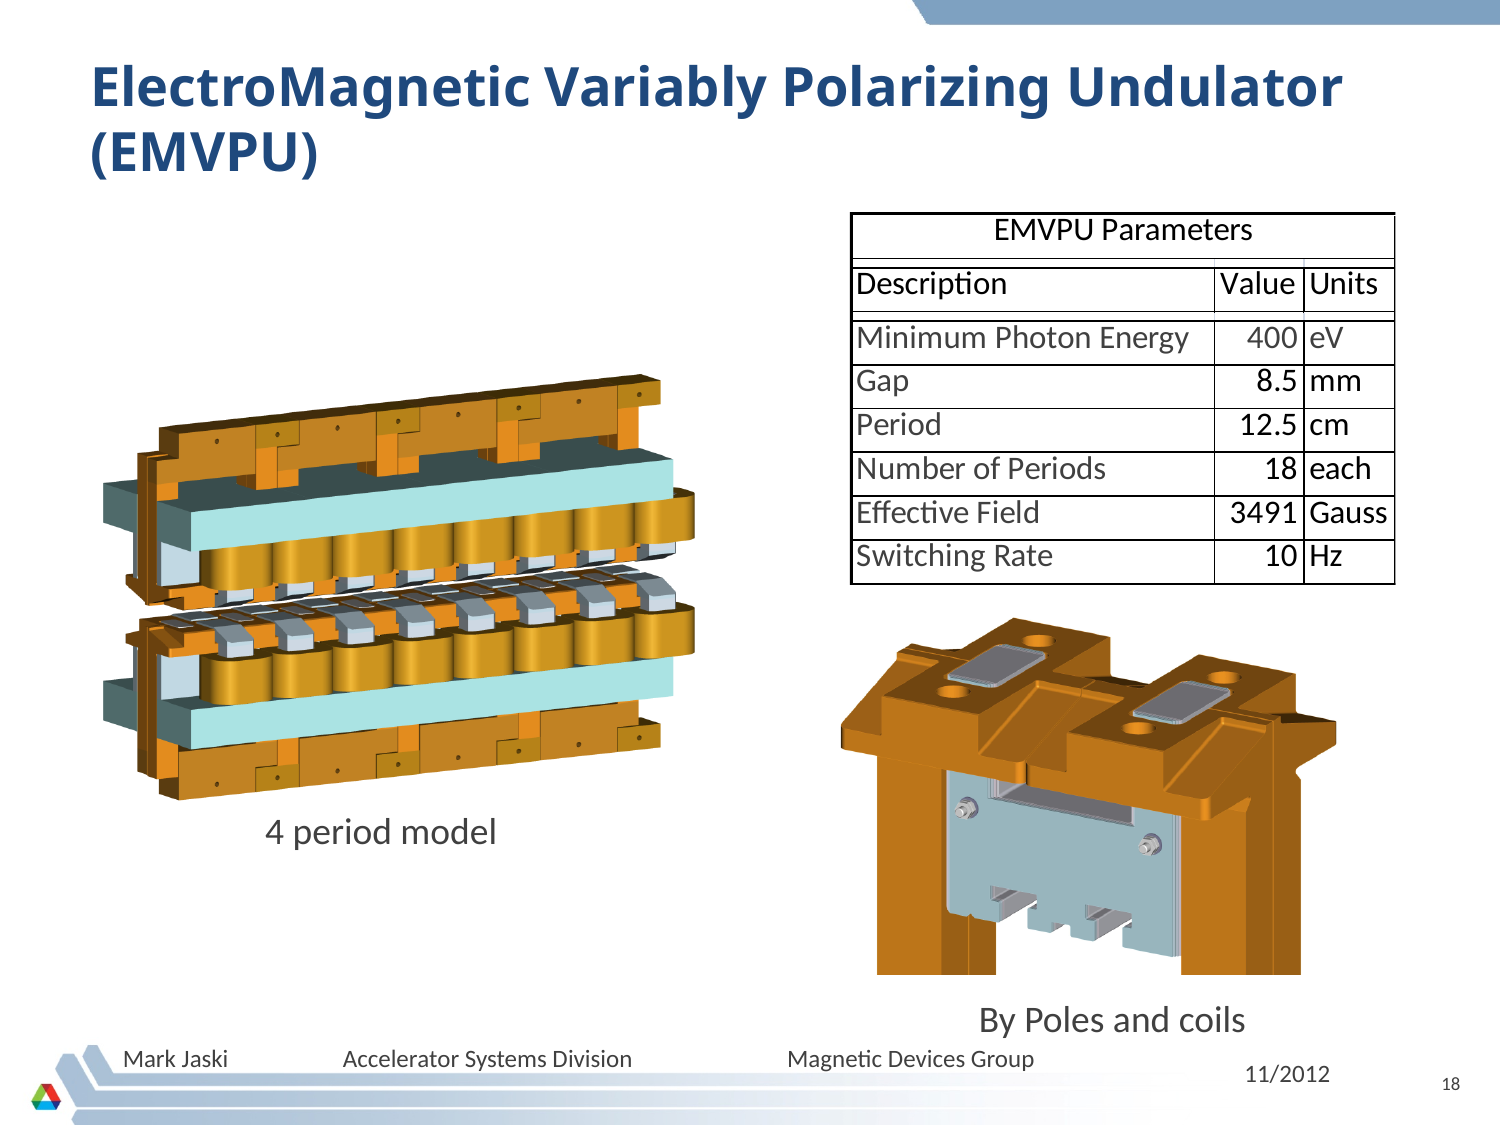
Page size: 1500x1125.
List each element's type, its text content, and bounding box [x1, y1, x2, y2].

picture [0, 1037, 1500, 1125]
slide_number 18 [1412, 1064, 1476, 1125]
text_box By Poles and coils [964, 987, 1262, 1048]
picture [98, 353, 700, 818]
picture [0, 0, 1500, 26]
title ElectroMagnetic Variably Polarizing Undulator (EMVPU) [74, 44, 1426, 233]
picture [791, 212, 1397, 975]
footer Mark Jaski Accelerator Systems Division Magnetic Devices Group [107, 1034, 1238, 1073]
text_box 4 period model [250, 826, 513, 860]
